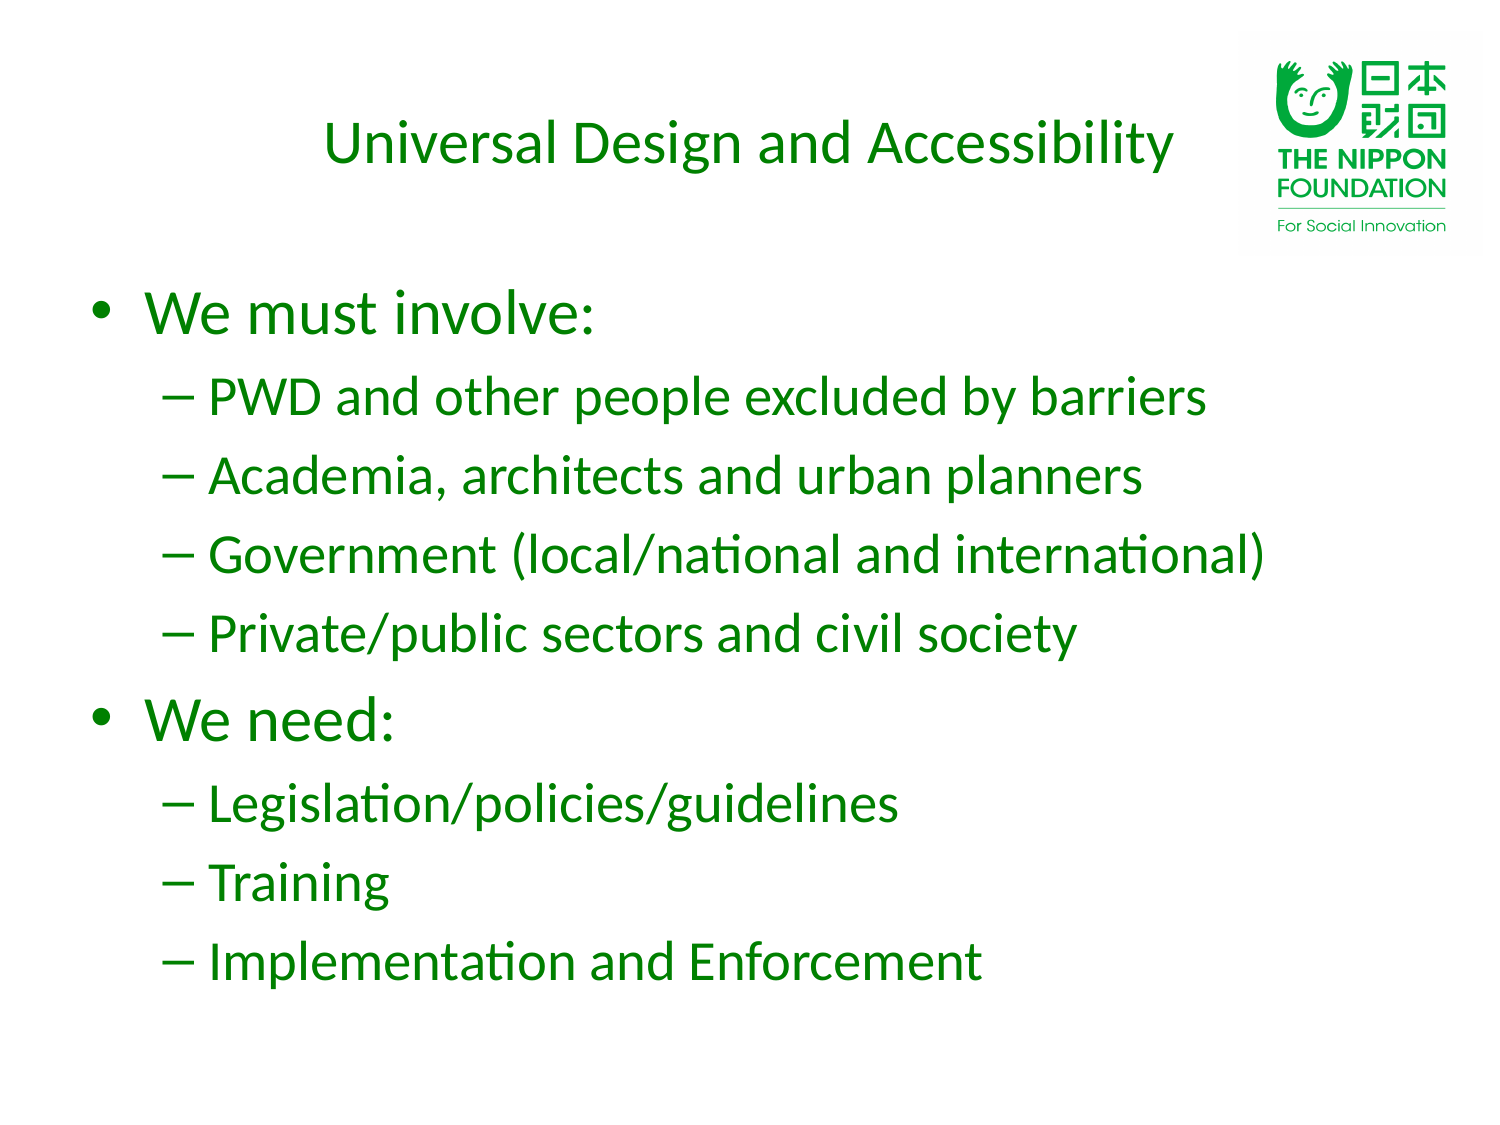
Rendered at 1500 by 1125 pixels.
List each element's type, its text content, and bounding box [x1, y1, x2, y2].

list We must involve: PWD and other people excluded by barriers Academia, architects and urban planners Government (local/national and international) Private/public sectors and civil society We need: Legislation/policies/guidelines Training Implementation and Enforcement [75, 262, 1425, 1005]
title Universal Design and Accessibility [75, 45, 1233, 233]
picture [1238, 30, 1483, 256]
